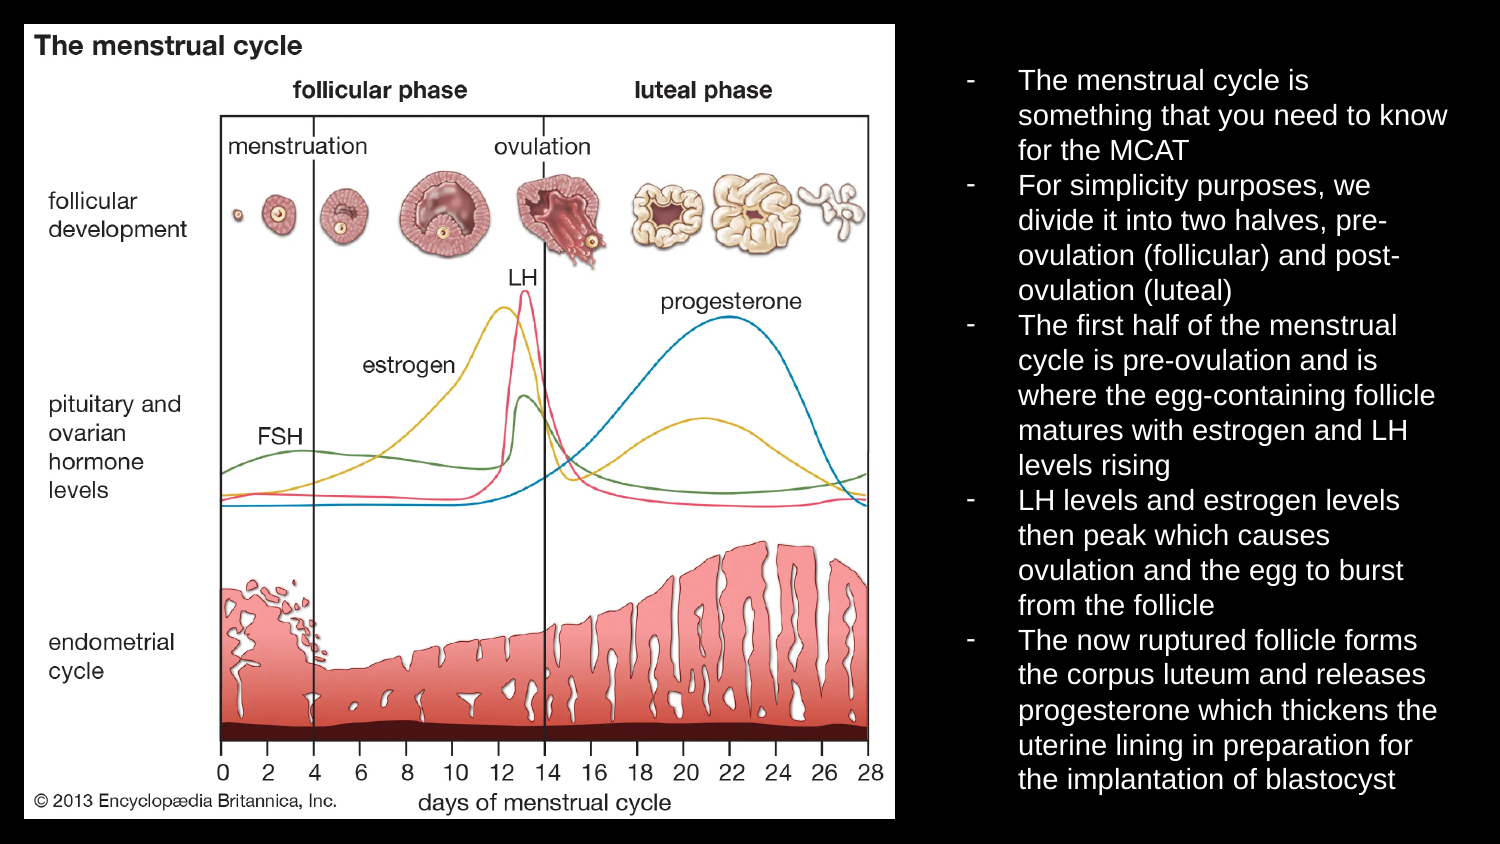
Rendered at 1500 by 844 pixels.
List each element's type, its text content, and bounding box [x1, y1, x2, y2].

text_box The menstrual cycle is something that you need to know for the MCAT For simplicity purposes, we divide it into two halves, pre-ovulation (follicular) and post-ovulation (luteal) The first half of the menstrual cycle is pre-ovulation and is where the egg-containing follicle matures with estrogen and LH levels rising LH levels and estrogen levels then peak which causes ovulation and the egg to burst from the follicle The now ruptured follicle forms the corpus luteum and releases progesterone which thickens the uterine lining in preparation for the implantation of blastocyst [928, 46, 1467, 811]
picture [24, 24, 896, 819]
